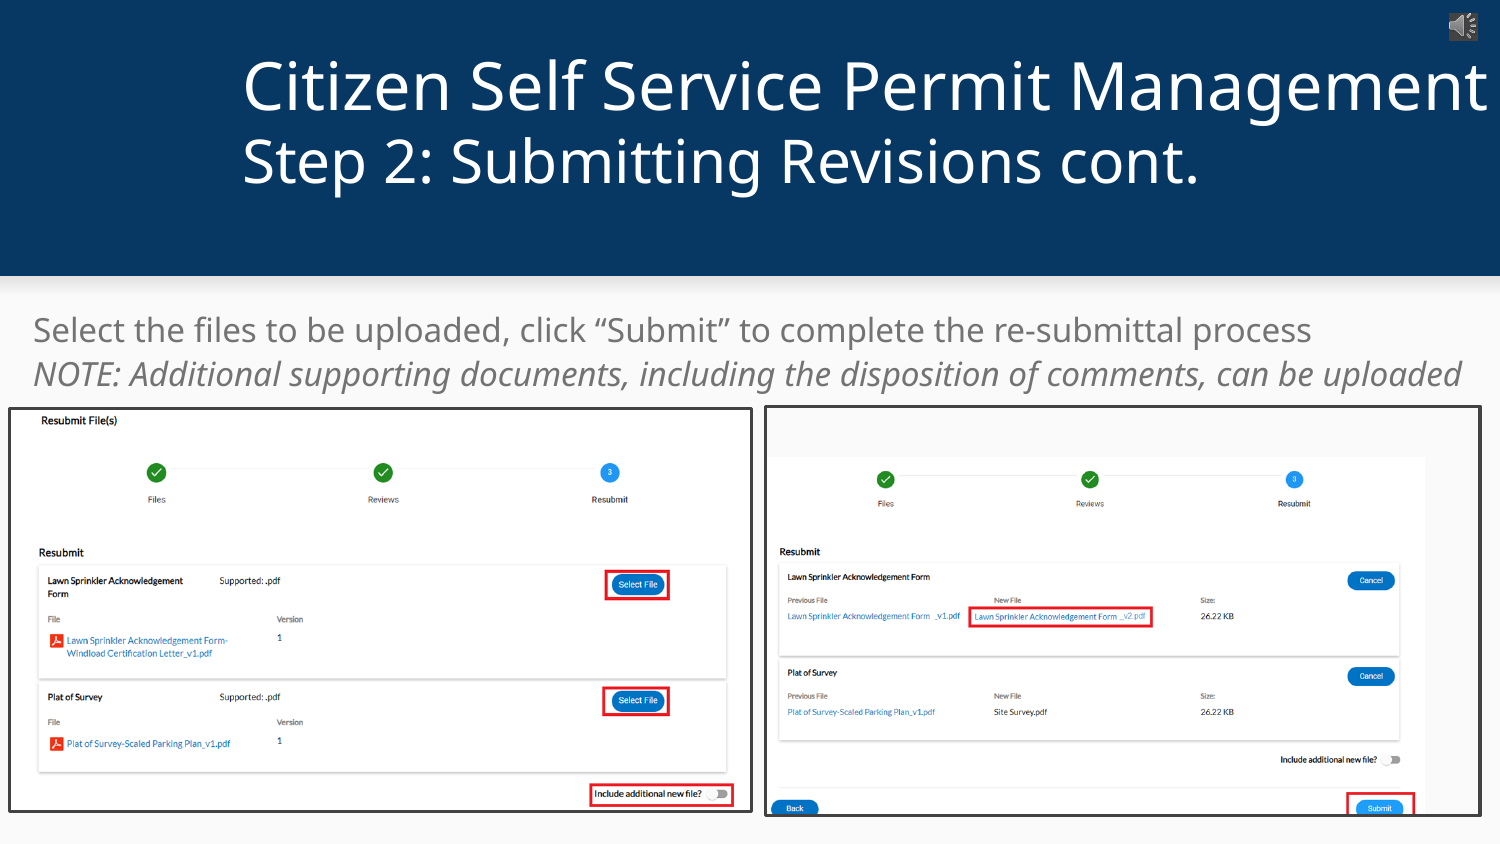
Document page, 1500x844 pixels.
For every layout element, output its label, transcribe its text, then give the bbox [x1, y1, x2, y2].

picture [10, 410, 751, 811]
picture [766, 407, 1479, 815]
picture [1448, 11, 1479, 42]
list Select the files to be uploaded, click “Submit” to complete the re-submittal process [18, 287, 1432, 337]
text_box Citizen Self Service Permit Management Step 2: Submitting Revisions cont. [227, 28, 1500, 291]
text_box NOTE: Additional supporting documents, including the disposition of comments, can be uploaded [18, 337, 1500, 408]
